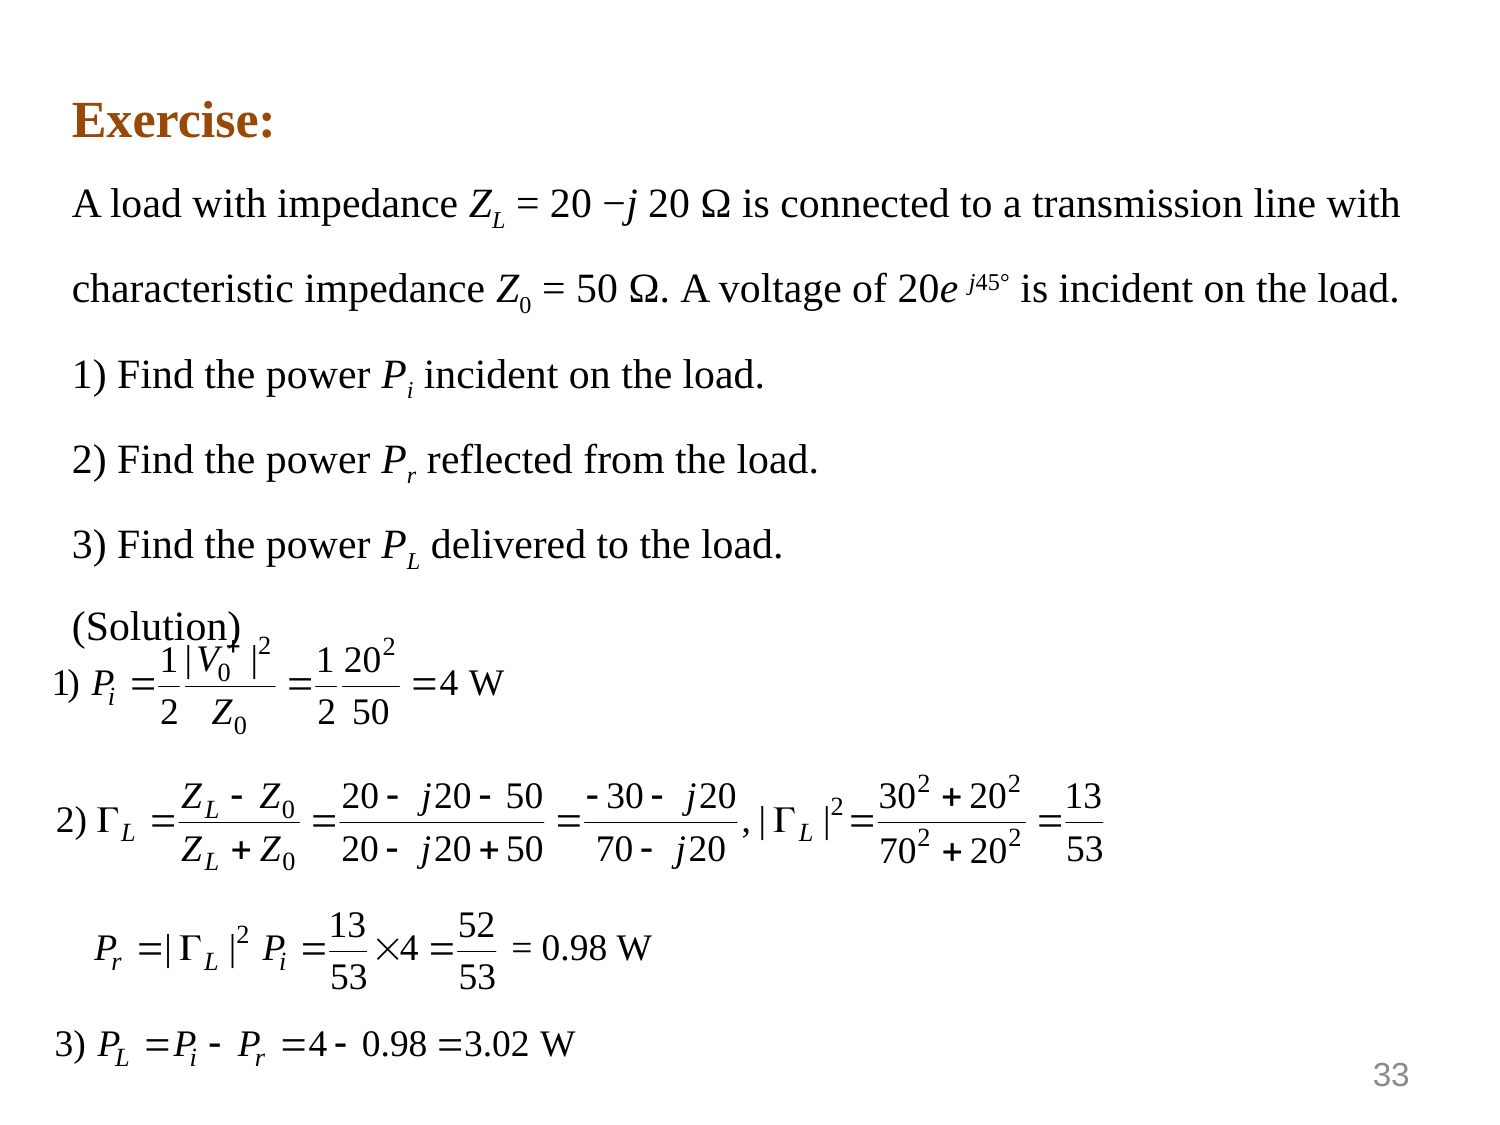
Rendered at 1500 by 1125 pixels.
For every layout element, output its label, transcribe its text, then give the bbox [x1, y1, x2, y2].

slide_number 33 [1074, 1042, 1425, 1103]
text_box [51, 628, 1109, 1073]
text_box Exercise: A load with impedance ZL = 20 −j 20 Ω is connected to a transmission line with characteristic impedance Z0 = 50 Ω. A voltage of 20e j45° is incident on the load. 1) Find the power Pi incident on the load. 2) Find the power Pr reflected from the load. 3) Find the power PL delivered to the load. (Solution) [57, 46, 1417, 657]
